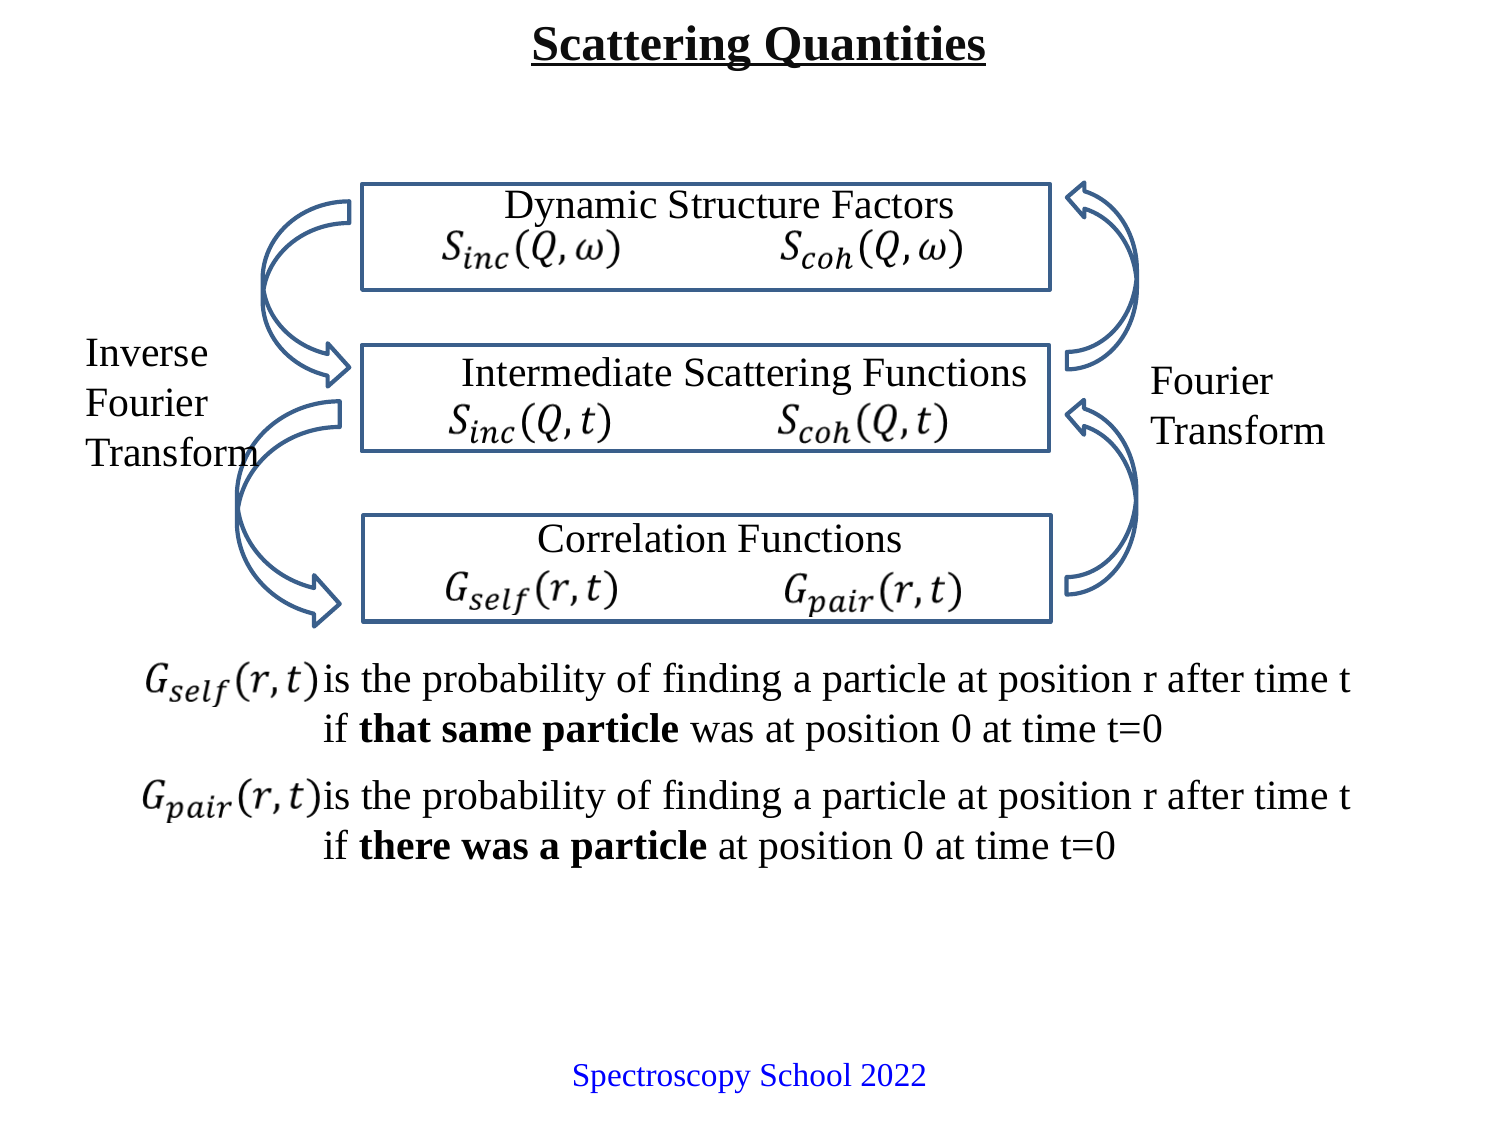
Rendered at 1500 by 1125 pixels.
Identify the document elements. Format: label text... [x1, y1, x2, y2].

text_box Types of Scattering Functions [287, 157, 1255, 232]
text_box [442, 392, 620, 444]
text_box [137, 651, 326, 707]
text_box Correlation Functions [522, 503, 919, 568]
text_box [134, 768, 308, 823]
footer Spectroscopy School 2022 [512, 1042, 988, 1103]
text_box [776, 561, 970, 617]
text_box Intermediate Scattering Functions [447, 337, 1044, 403]
text_box Fourier Transform [1135, 345, 1341, 460]
text_box [436, 219, 629, 270]
text_box Dynamic Structure Factors [489, 169, 970, 235]
text_box is the probability of finding a particle at position r after time t if that same particle was at position 0 at time t=0 [308, 643, 1377, 759]
text_box Inverse Fourier Transform [70, 317, 276, 482]
text_box [774, 219, 972, 270]
text_box [234, 482, 342, 629]
text_box [360, 182, 1052, 292]
text_box [437, 560, 626, 616]
text_box [1064, 180, 1140, 372]
text_box is the probability of finding a particle at position r after time t if there was a particle at position 0 at time t=0 [308, 760, 1377, 876]
text_box [1064, 397, 1139, 597]
text_box [276, 399, 342, 450]
text_box [361, 513, 1053, 624]
text_box Scattering Quantities [275, 2, 1243, 78]
text_box [771, 392, 956, 444]
text_box [260, 199, 352, 389]
text_box [360, 343, 1051, 453]
